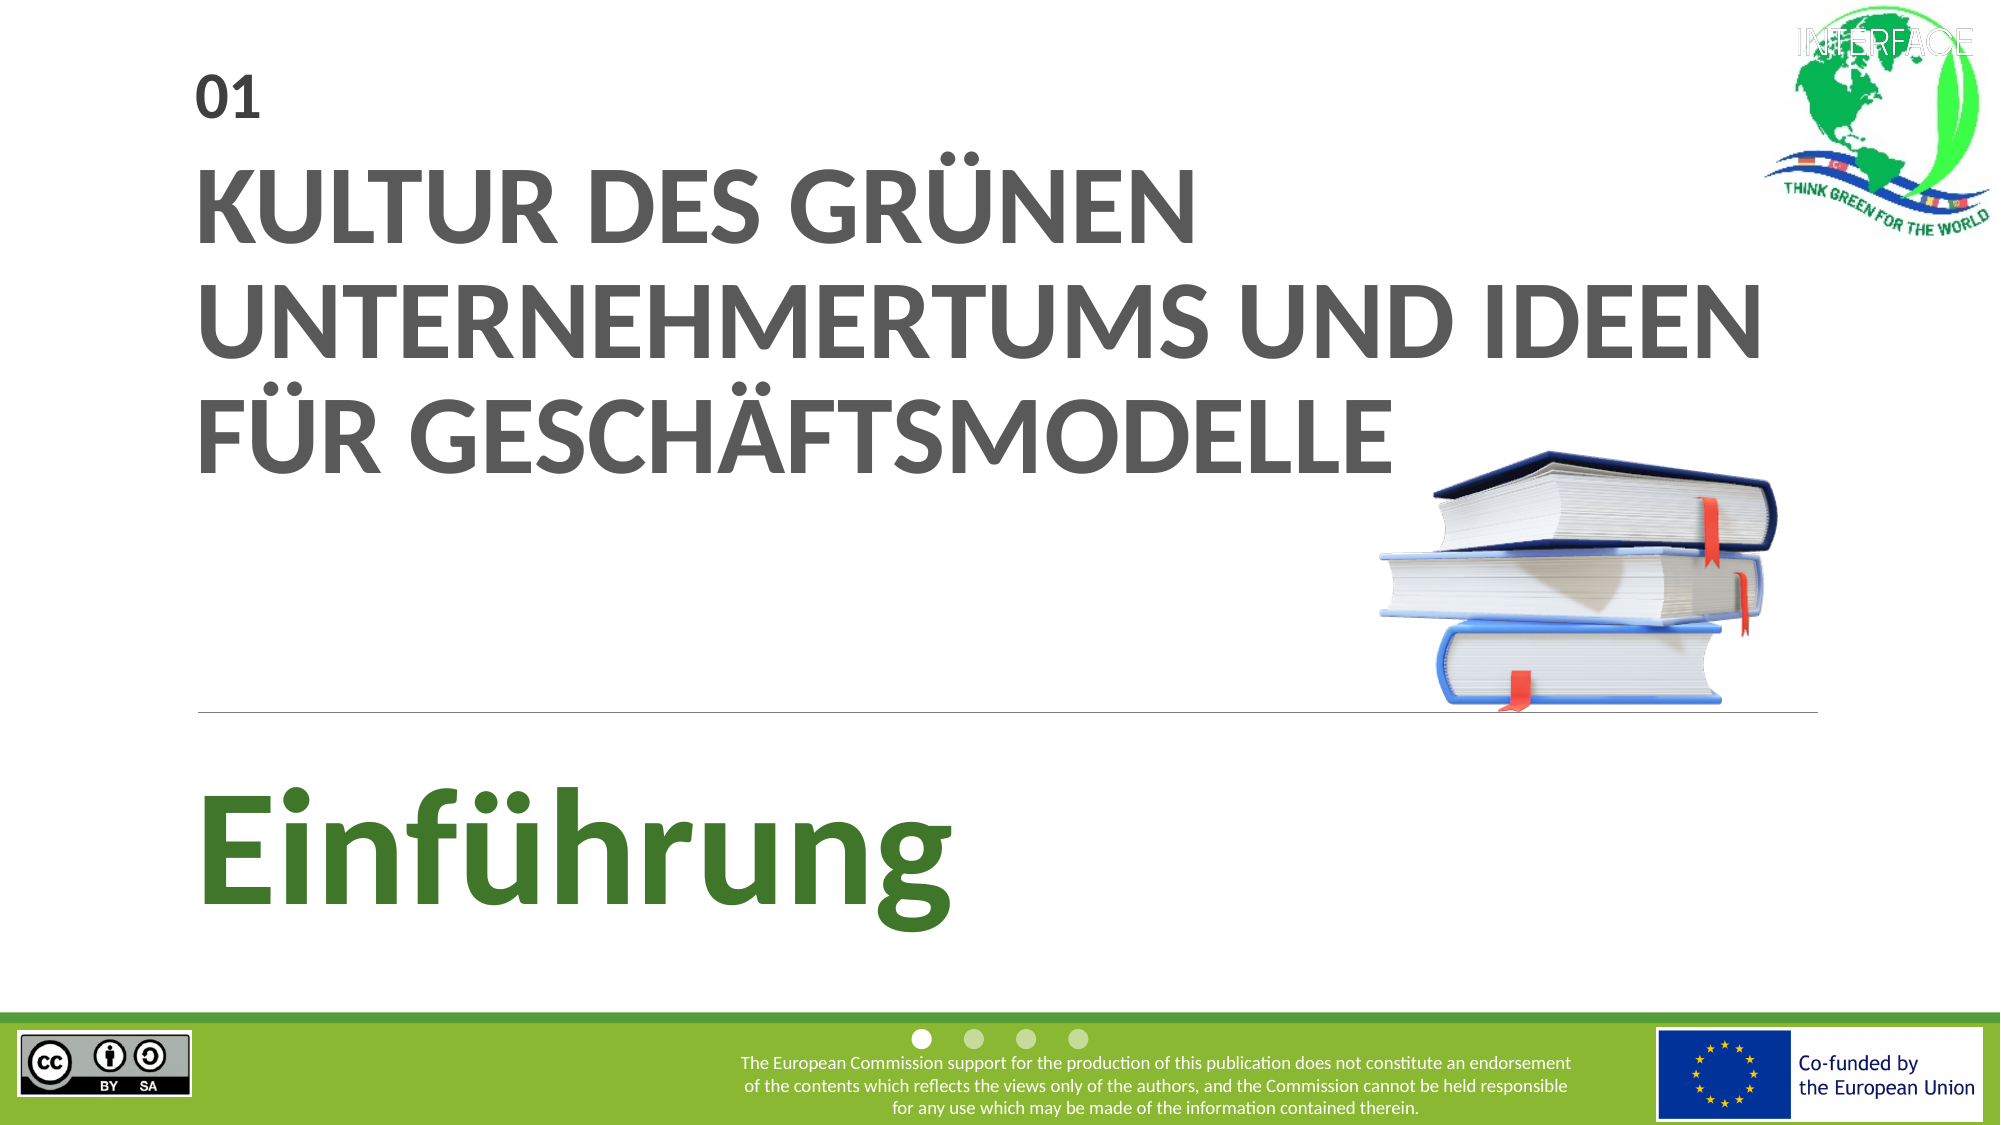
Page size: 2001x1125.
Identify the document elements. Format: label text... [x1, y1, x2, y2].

text_box 01 [179, 55, 349, 147]
picture [17, 1030, 192, 1097]
picture [1761, 3, 2001, 241]
title KULTUR DES GRÜNEN UNTERNEHMERTUMS UND IDEEN FÜR GESCHÄFTSMODELLE Einführung [174, 514, 1825, 959]
picture [1656, 1027, 1983, 1122]
picture [1364, 446, 1783, 713]
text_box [911, 1028, 1089, 1050]
